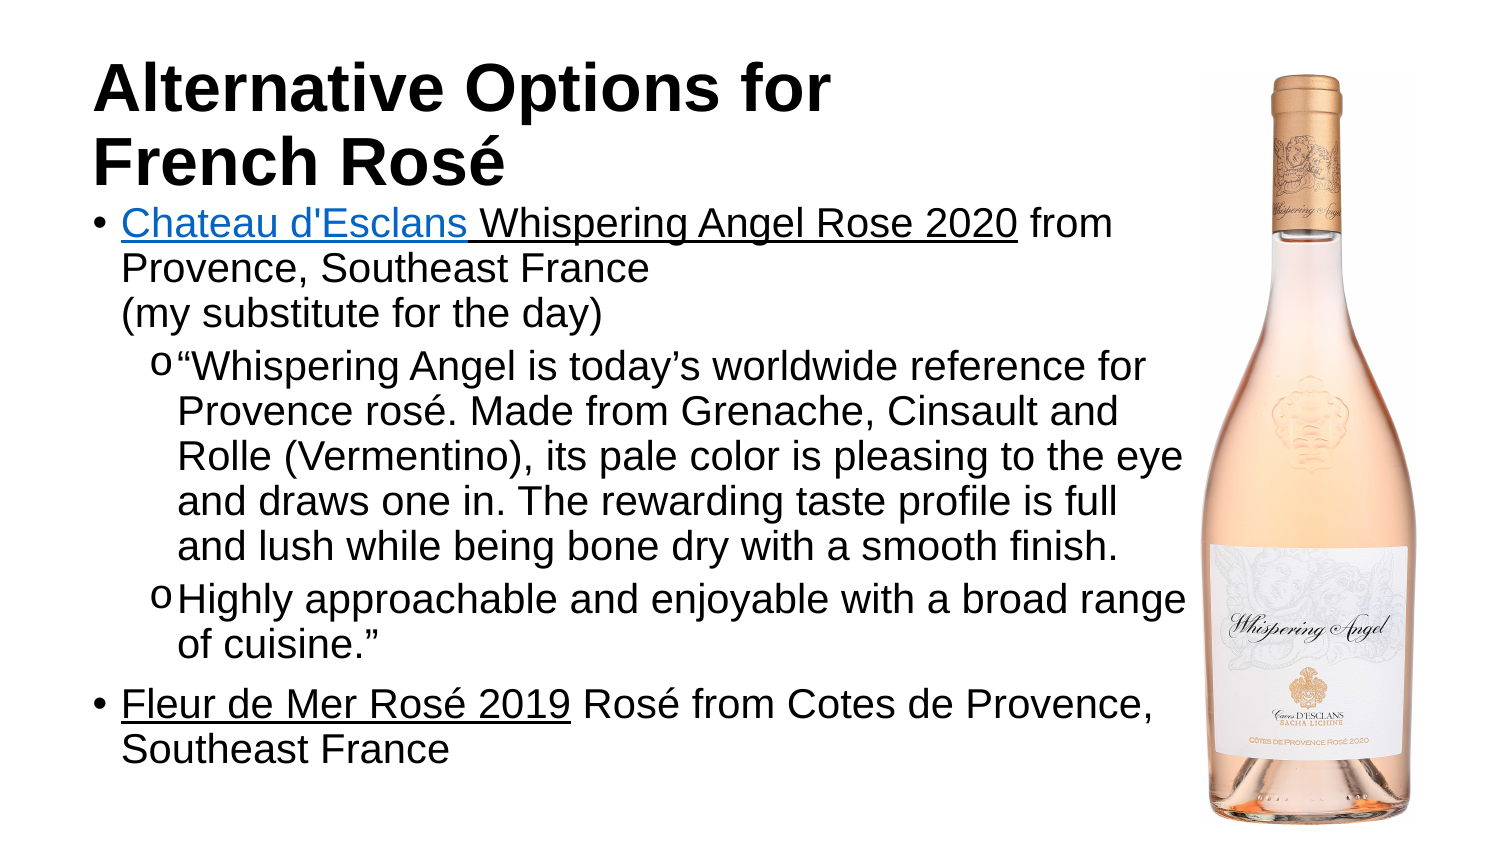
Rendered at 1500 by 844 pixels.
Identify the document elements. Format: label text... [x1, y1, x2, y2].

title Alternative Options for French Rosé [77, 44, 1038, 194]
list Chateau d'Esclans Whispering Angel Rose 2020 from Provence, Southeast France (my substitute for the day) “Whispering Angel is today’s worldwide reference for Provence rosé. Made from Grenache, Cinsault and Rolle (Vermentino), its pale color is pleasing to the eye and draws one in. The rewarding taste profile is full and lush while being bone dry with a smooth finish. Highly approachable and enjoyable with a broad range of cuisine.” Fleur de Mer Rosé 2019 Rosé from Cotes de Provence, Southeast France [77, 194, 1199, 759]
picture [1199, 74, 1417, 825]
